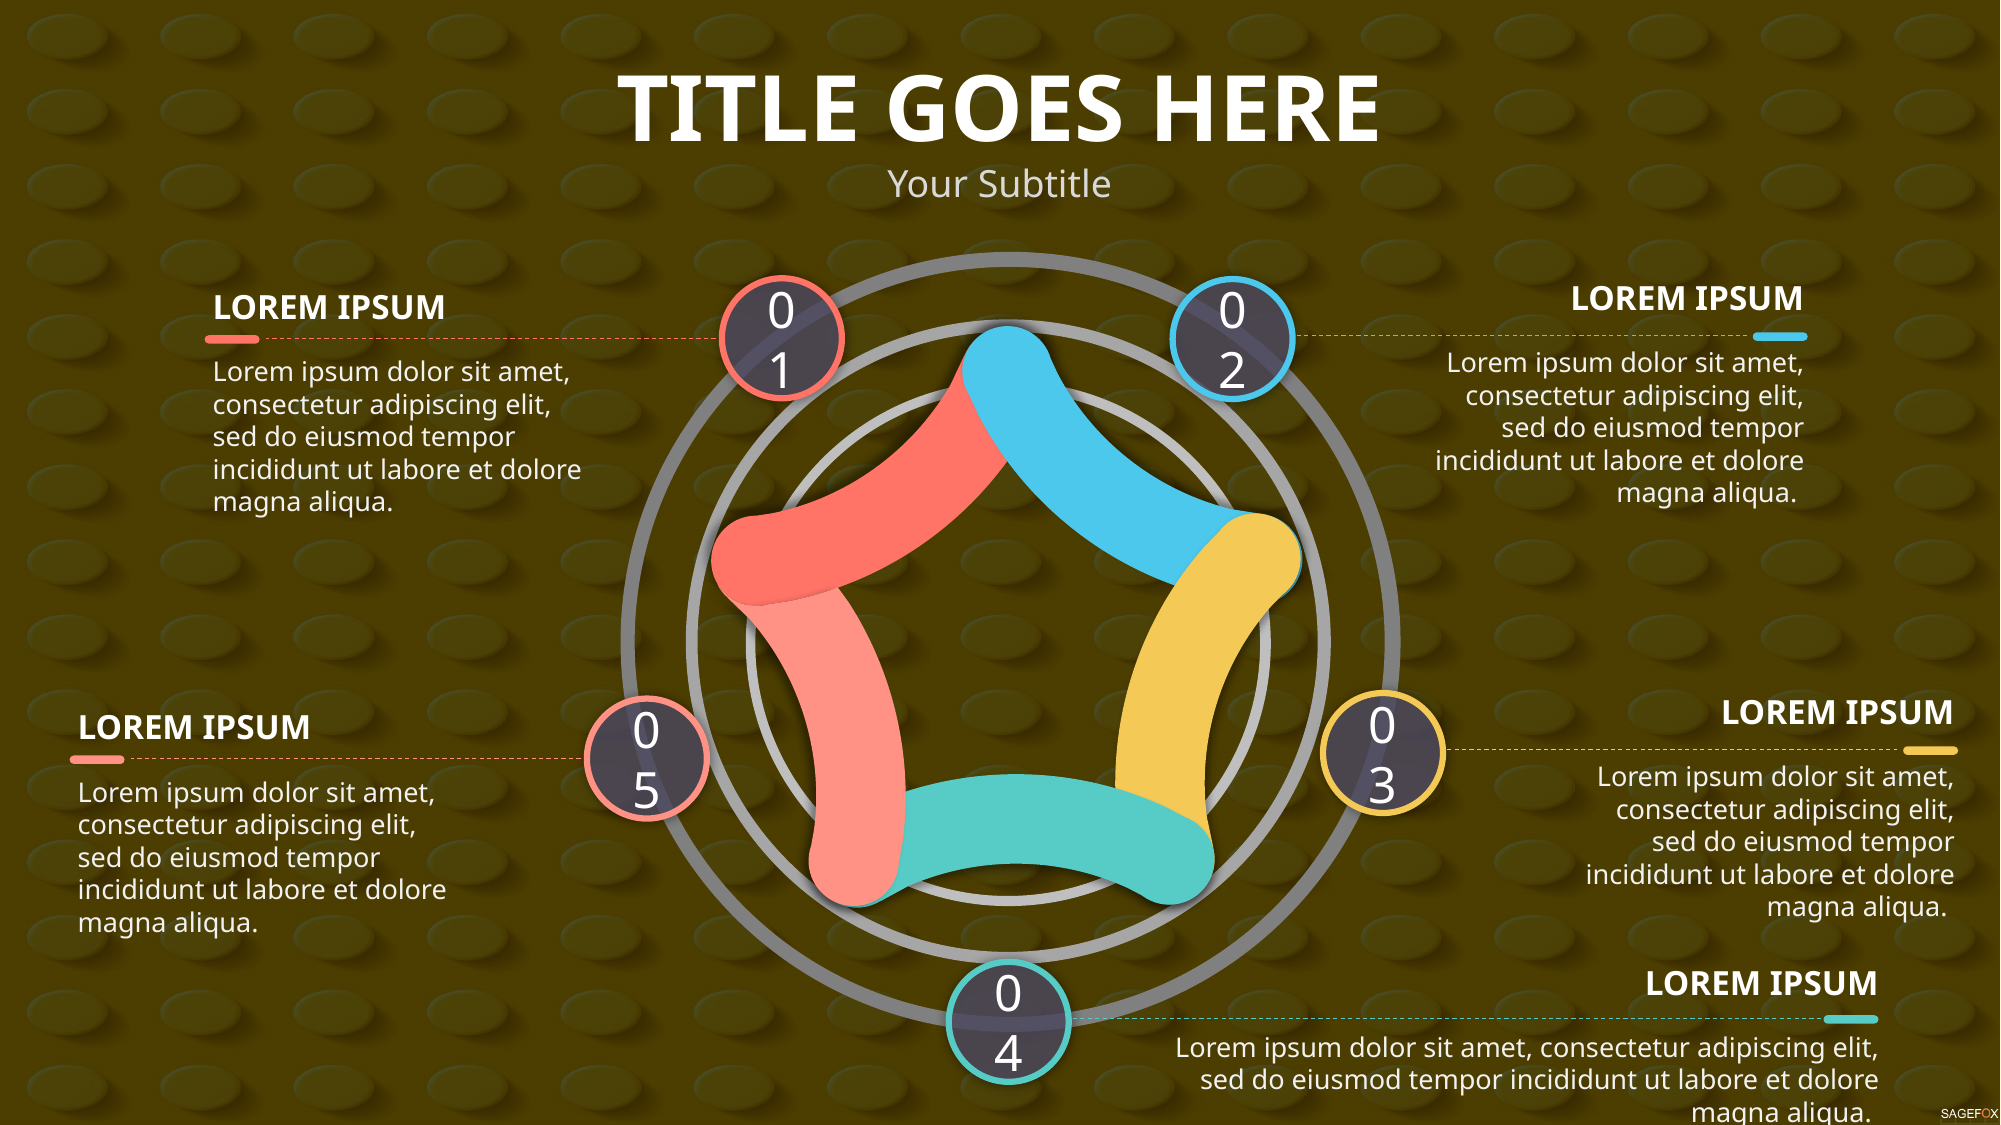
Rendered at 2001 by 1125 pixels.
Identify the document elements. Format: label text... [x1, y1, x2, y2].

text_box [1447, 746, 1959, 755]
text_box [1072, 1015, 1879, 1024]
picture [0, 0, 2001, 1125]
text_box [620, 251, 1401, 1032]
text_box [69, 755, 581, 764]
text_box 04 [948, 1032, 1069, 1083]
text_box LOREM IPSUM Lorem ipsum dolor sit amet, consectetur adipiscing elit, sed do eiusmod tempor incididunt ut labore et dolore magna aliqua. [1413, 269, 1819, 516]
text_box LOREM IPSUM Lorem ipsum dolor sit amet, consectetur adipiscing elit, sed do eiusmod tempor incididunt ut labore et dolore magna aliqua. [63, 699, 468, 945]
text_box LOREM IPSUM Lorem ipsum dolor sit amet, consectetur adipiscing elit, sed do eiusmod tempor incididunt ut labore et dolore magna aliqua. [198, 278, 603, 525]
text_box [204, 335, 716, 344]
text_box LOREM IPSUM Lorem ipsum dolor sit amet, consectetur adipiscing elit, sed do eiusmod tempor incididunt ut labore et dolore magna aliqua. [1137, 954, 1894, 1125]
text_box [1296, 332, 1808, 341]
text_box 05 [585, 703, 620, 814]
text_box TITLE GOES HERE Your Subtitle [548, 42, 1452, 212]
text_box LOREM IPSUM Lorem ipsum dolor sit amet, consectetur adipiscing elit, sed do eiusmod tempor incididunt ut labore et dolore magna aliqua. [1564, 683, 1970, 930]
text_box 03 [1401, 694, 1445, 812]
